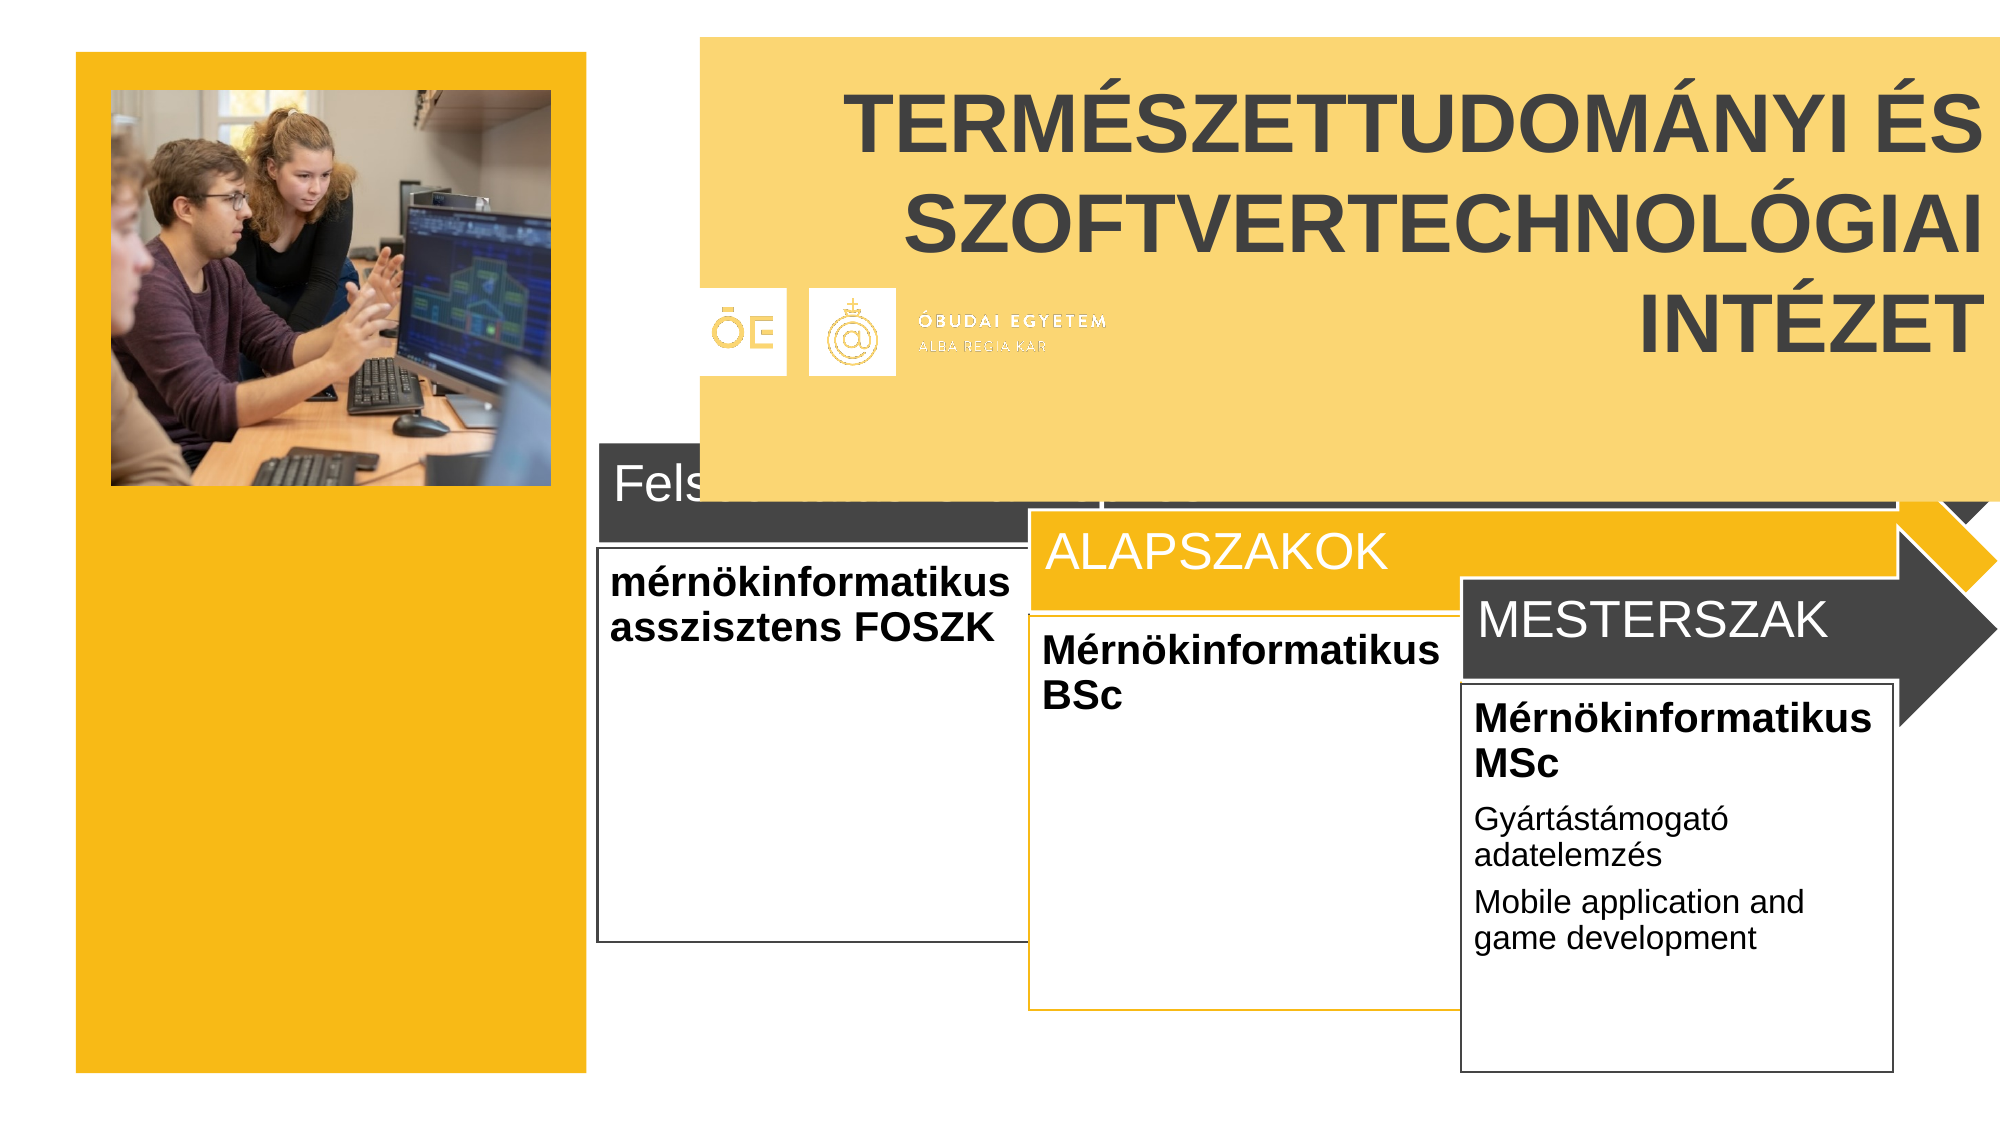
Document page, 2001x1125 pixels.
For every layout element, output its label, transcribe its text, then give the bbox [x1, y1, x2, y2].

picture [699, 288, 1118, 376]
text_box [597, 375, 2000, 1088]
picture [111, 90, 551, 486]
text_box Természettudományi és Szoftvertechnológiai Intézet [699, 37, 2000, 375]
